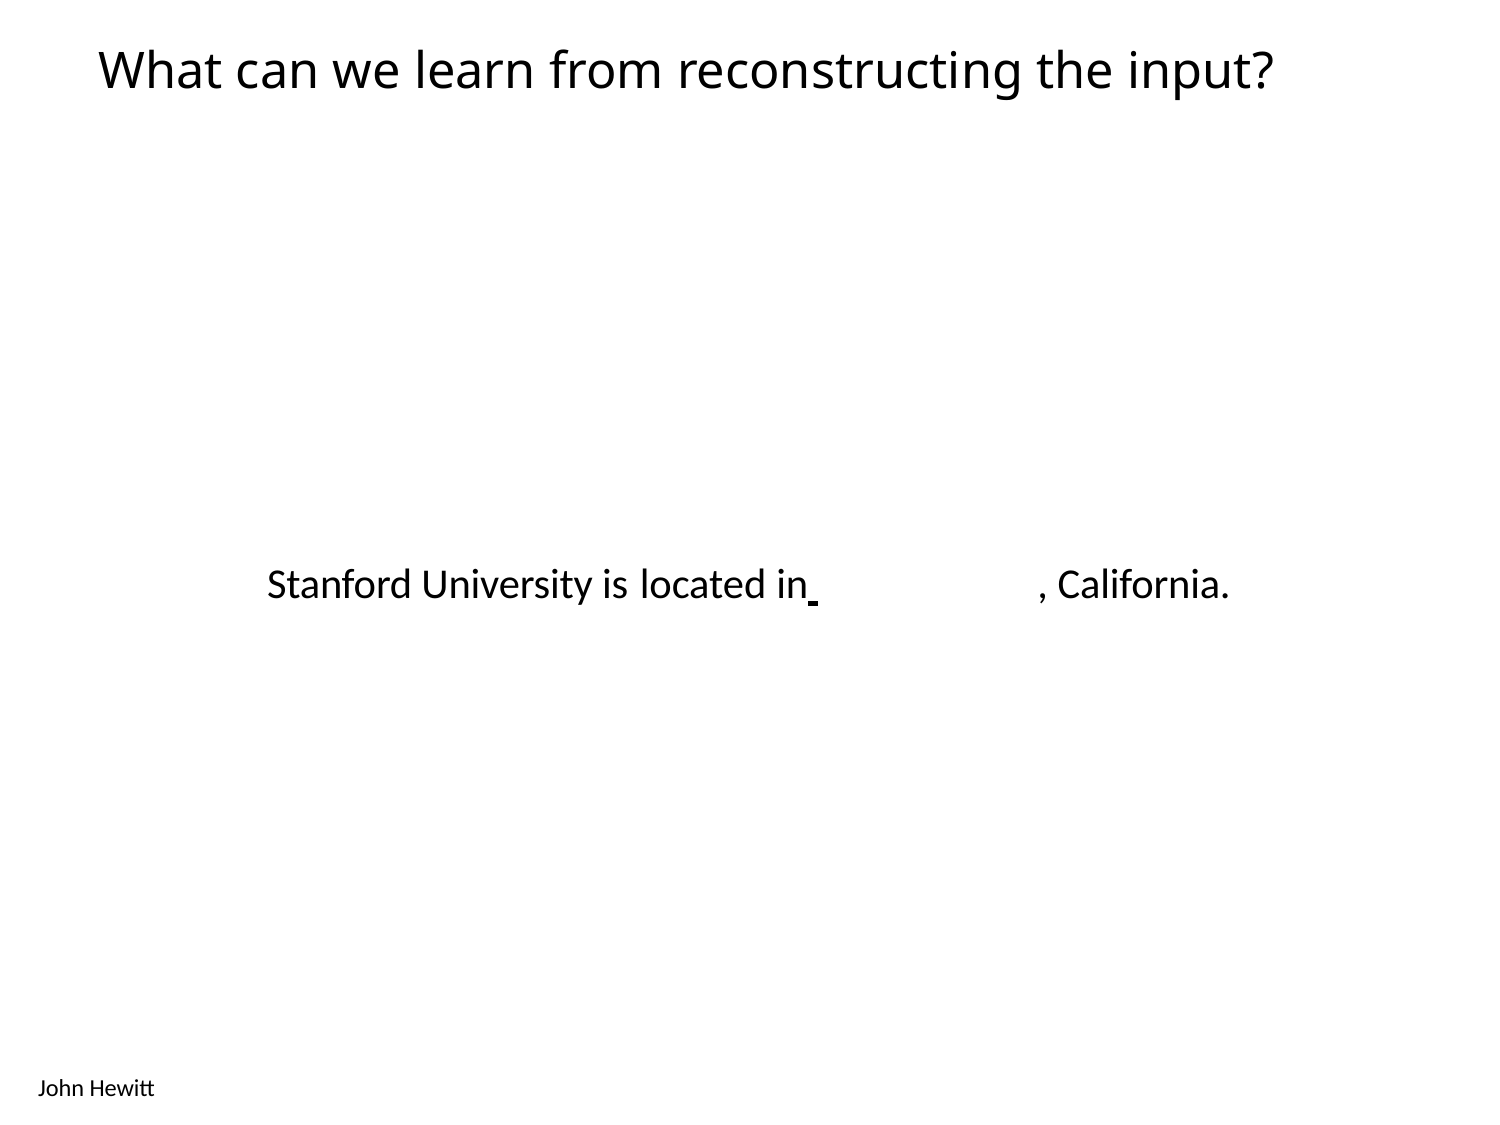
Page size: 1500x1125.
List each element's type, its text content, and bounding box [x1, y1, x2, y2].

title What can we learn from reconstructing the input? [83, 36, 1414, 108]
text_box John Hewitt [23, 1064, 170, 1109]
text_box Stanford University is located in , California. [265, 554, 1234, 607]
